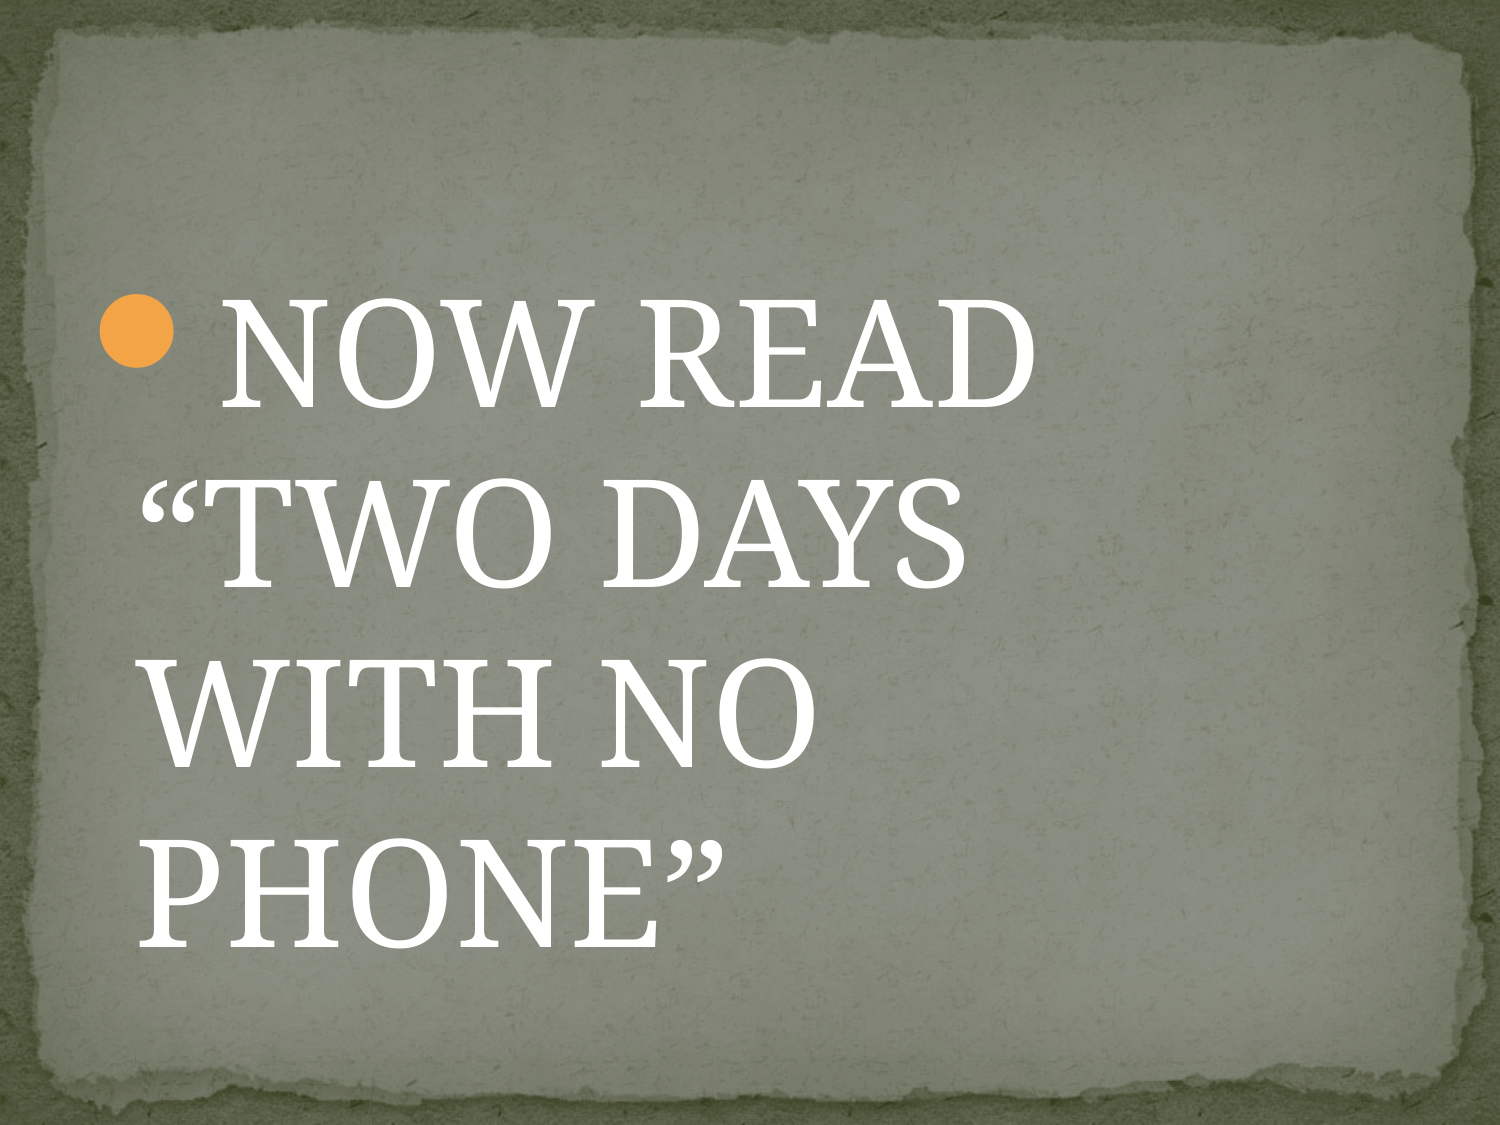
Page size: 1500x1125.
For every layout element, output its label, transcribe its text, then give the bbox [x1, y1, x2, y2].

list NOW READ “TWO DAYS WITH NO PHONE” [75, 249, 1425, 1000]
